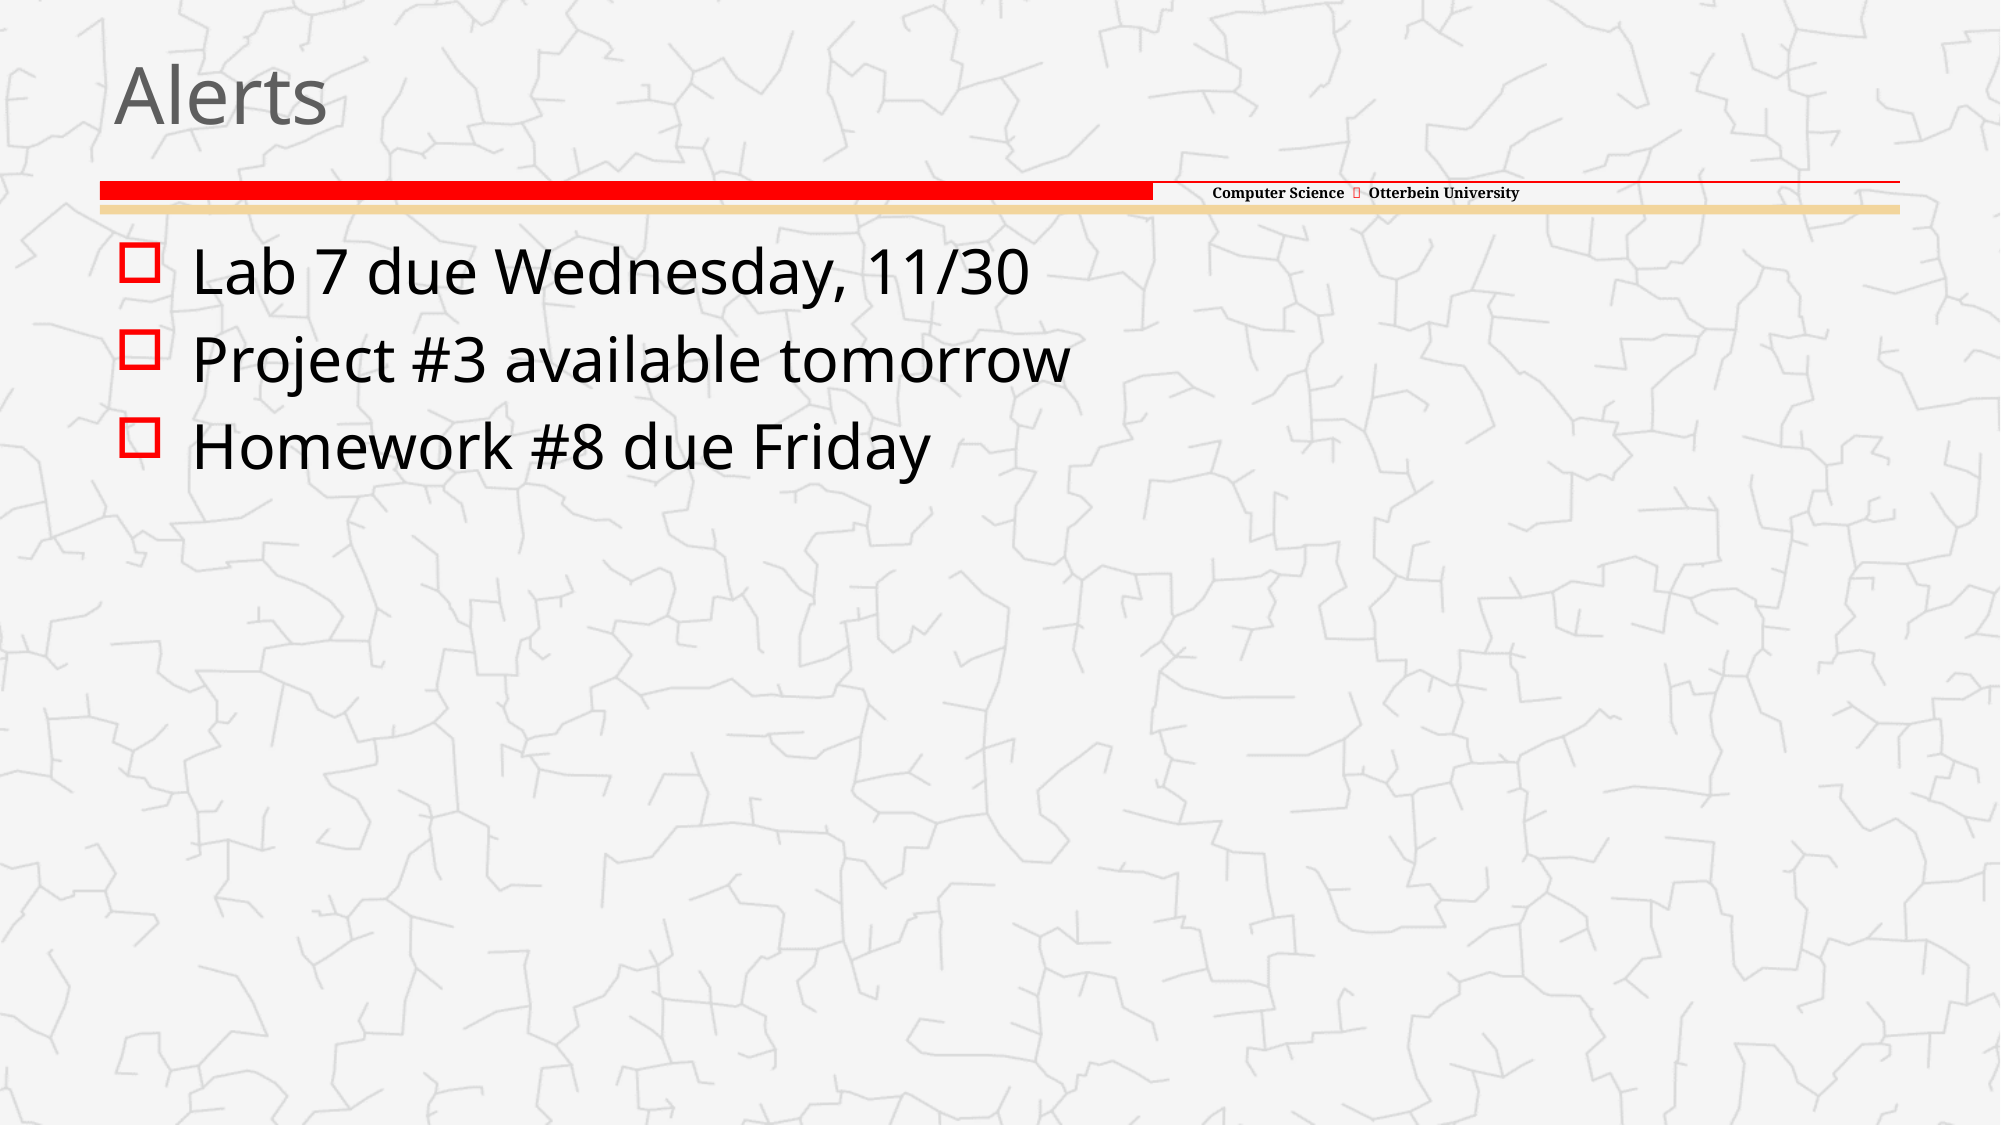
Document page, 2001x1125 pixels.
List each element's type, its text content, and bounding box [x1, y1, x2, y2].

list Lab 7 due Wednesday, 11/30 Project #3 available tomorrow Homework #8 due Friday [99, 224, 1900, 1088]
picture [0, 0, 2001, 1125]
title Alerts [99, 37, 1900, 175]
